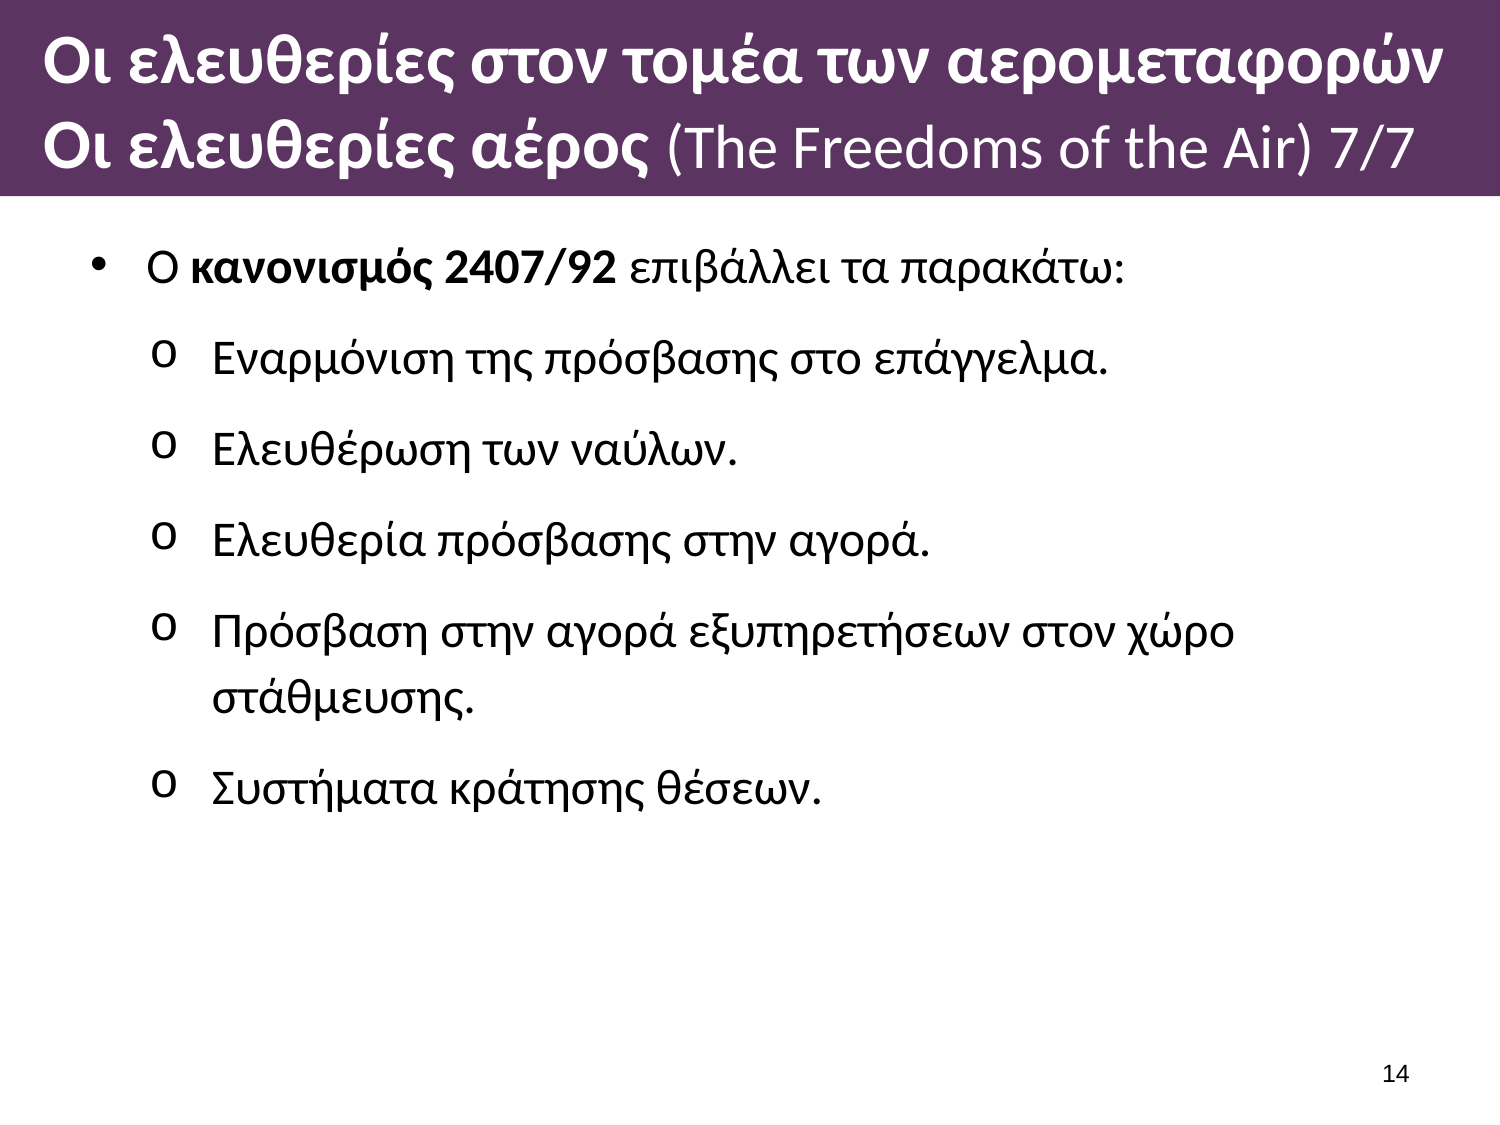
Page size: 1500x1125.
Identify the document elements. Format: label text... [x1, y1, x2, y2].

slide_number 13 [1074, 1042, 1425, 1103]
list Ο κανονισμός 2407/92 επιβάλλει τα παρακάτω: Εναρμόνιση της πρόσβασης στο επάγγελμα. Ελευθέρωση των ναύλων. Ελευθερία πρόσβασης στην αγορά. Πρόσβαση στην αγορά εξυπηρετήσεων στον χώρο στάθμευσης. Συστήματα κράτησης θέσεων. [75, 219, 1425, 1024]
title Οι ελευθερίες στον τομέα των αερομεταφορών Οι ελευθερίες αέρος (The Freedoms of the Air) 7/7 [0, 0, 1500, 197]
